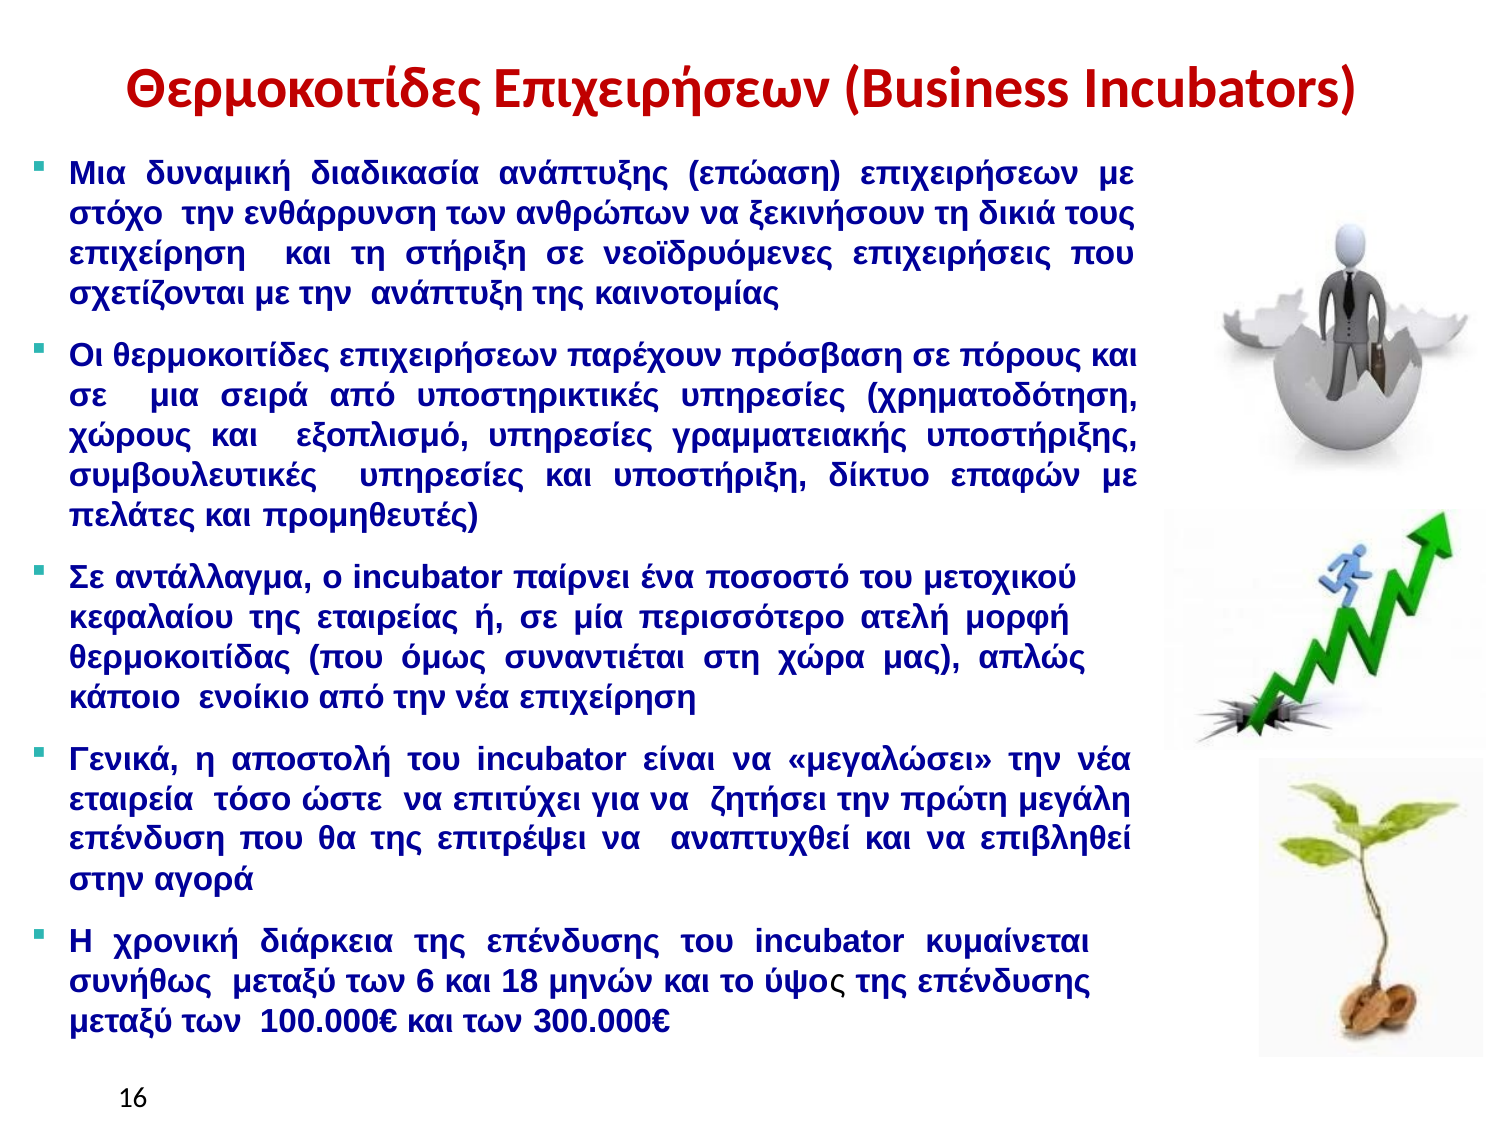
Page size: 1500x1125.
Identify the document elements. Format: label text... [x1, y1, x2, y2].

text_box [1258, 758, 1484, 1057]
text_box [1214, 210, 1478, 476]
title Θερμοκοιτίδες Επιχειρήσεων (Business Incubators) [74, 0, 1409, 179]
text_box Mια δυναμική διαδικασία ανάπτυξης (επώαση) επιχειρήσεων με στόχο την ενθάρρυνση των ανθρώπων να ξεκινήσουν τη δικιά τους επιχείρηση και τη στήριξη σε νεοϊδρυόμενες επιχειρήσεις που σχετίζονται με την ανάπτυξη της καινοτομίας Οι θερμοκοιτίδες επιχειρήσεων παρέχουν πρόσβαση σε πόρους και σε μια σειρά από υποστηρικτικές υπηρεσίες (χρηματοδότηση, χώρους και εξοπλισμό, υπηρεσίες γραμματειακής υποστήριξης, συμβουλευτικές υπηρεσίες και υποστήριξη, δίκτυο επαφών με πελάτες και προμηθευτές) Σε αντάλλαγμα, ο incubator παίρνει ένα ποσοστό του μετοχικού κεφαλαίου της εταιρείας ή, σε μία περισσότερο ατελή μορφή θερμοκοιτίδας (που όμως συναντιέται στη χώρα μας), απλώς κάποιο ενοίκιο από την νέα επιχείρηση Γενικά, η αποστολή του incubator είναι να «μεγαλώσει» την νέα εταιρεία τόσο ώστε να επιτύχει για να ζητήσει την πρώτη μεγάλη επένδυση που θα της επιτρέψει να αναπτυχθεί και να επιβληθεί στην αγορά Η χρονική διάρκεια της επένδυσης του incubator κυμαίνεται συνήθως μεταξύ των 6 και 18 μηνών και το ύψος της επένδυσης μεταξύ των 100.000€ και των 300.000€ [29, 148, 1140, 1039]
slide_number 16 [34, 770, 148, 1125]
text_box [1164, 509, 1486, 751]
